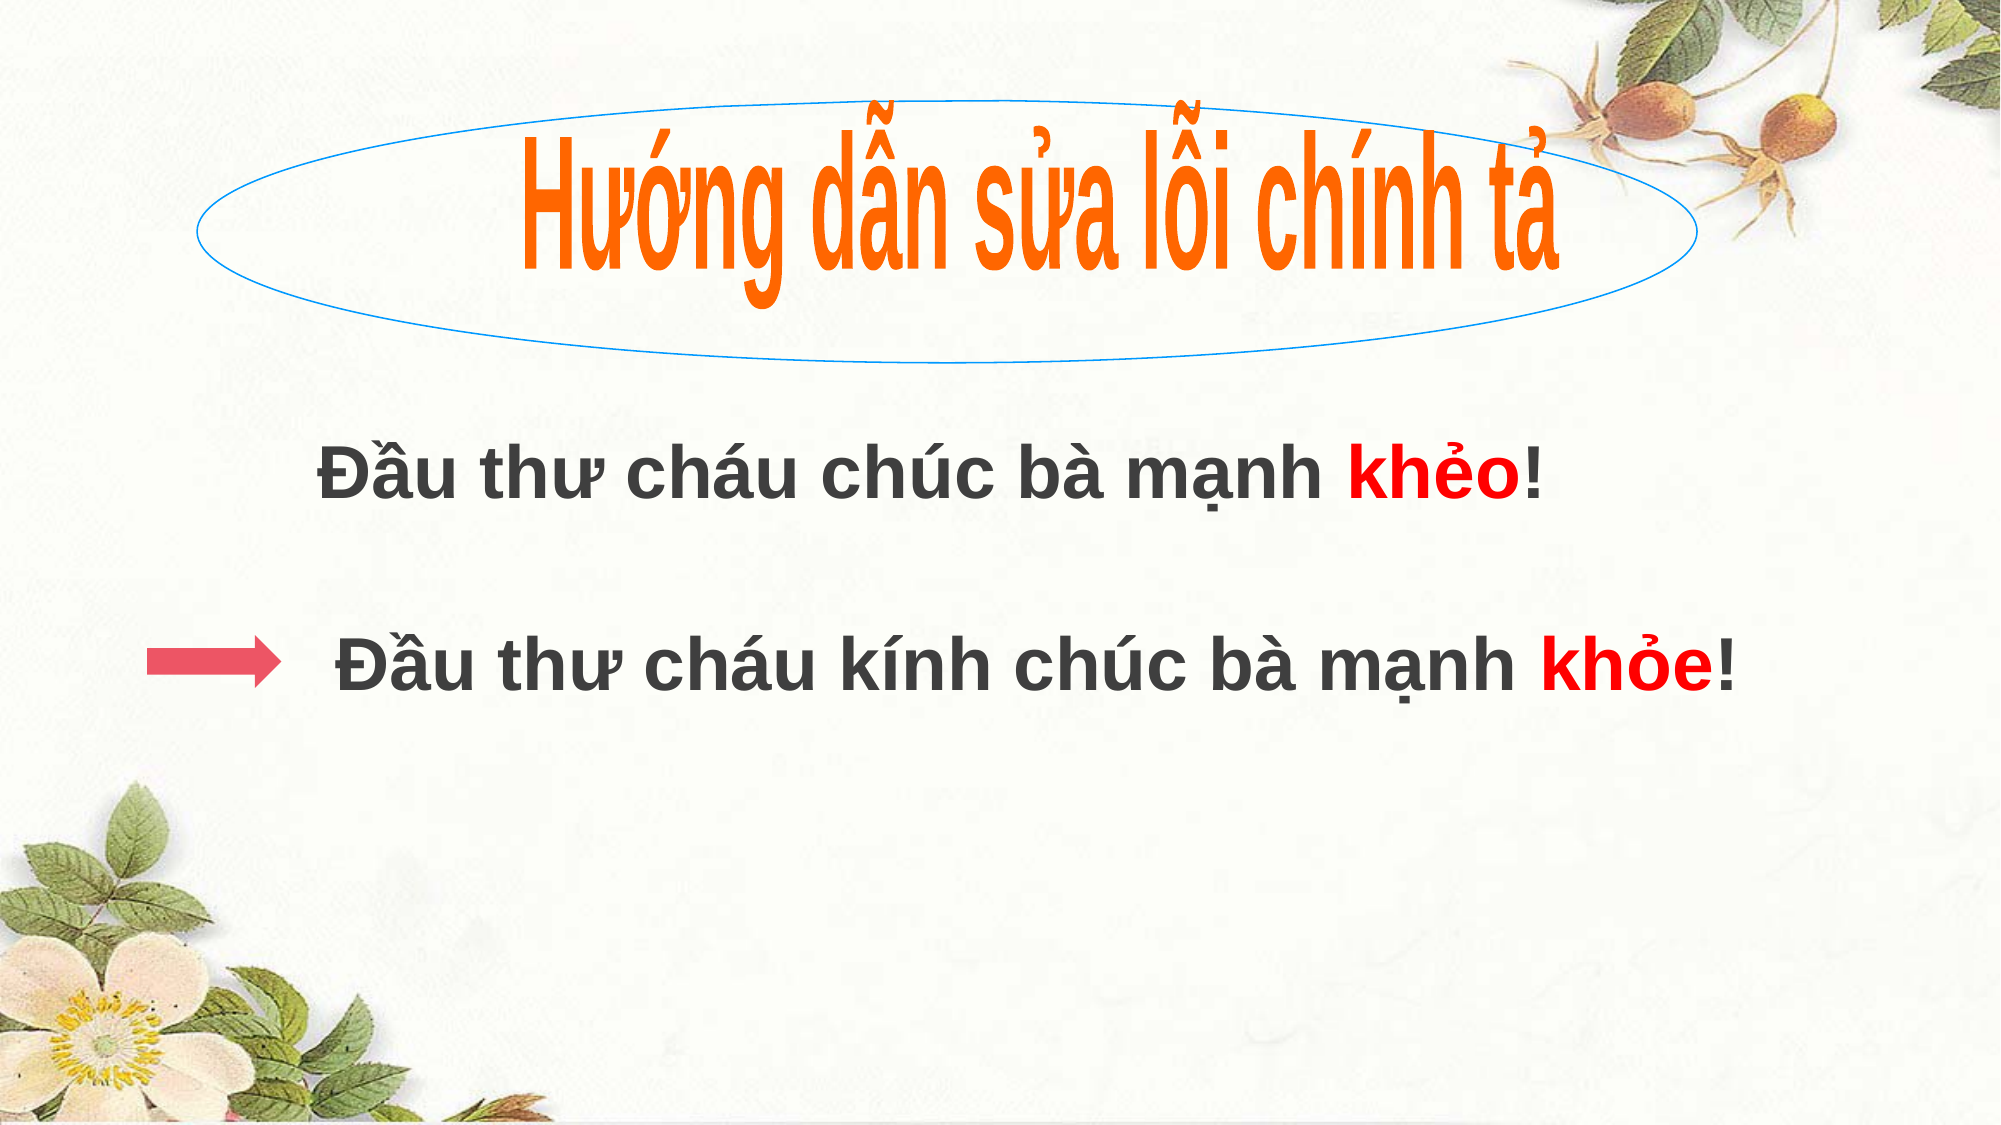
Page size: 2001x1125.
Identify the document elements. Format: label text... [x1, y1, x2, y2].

text_box Đầu thư cháu chúc bà mạnh khẻo! [302, 416, 1562, 521]
text_box Đầu thư cháu kính chúc bà mạnh khỏe! [320, 608, 1754, 714]
text_box [197, 100, 1698, 363]
text_box [146, 632, 283, 691]
picture [0, 0, 2001, 1125]
